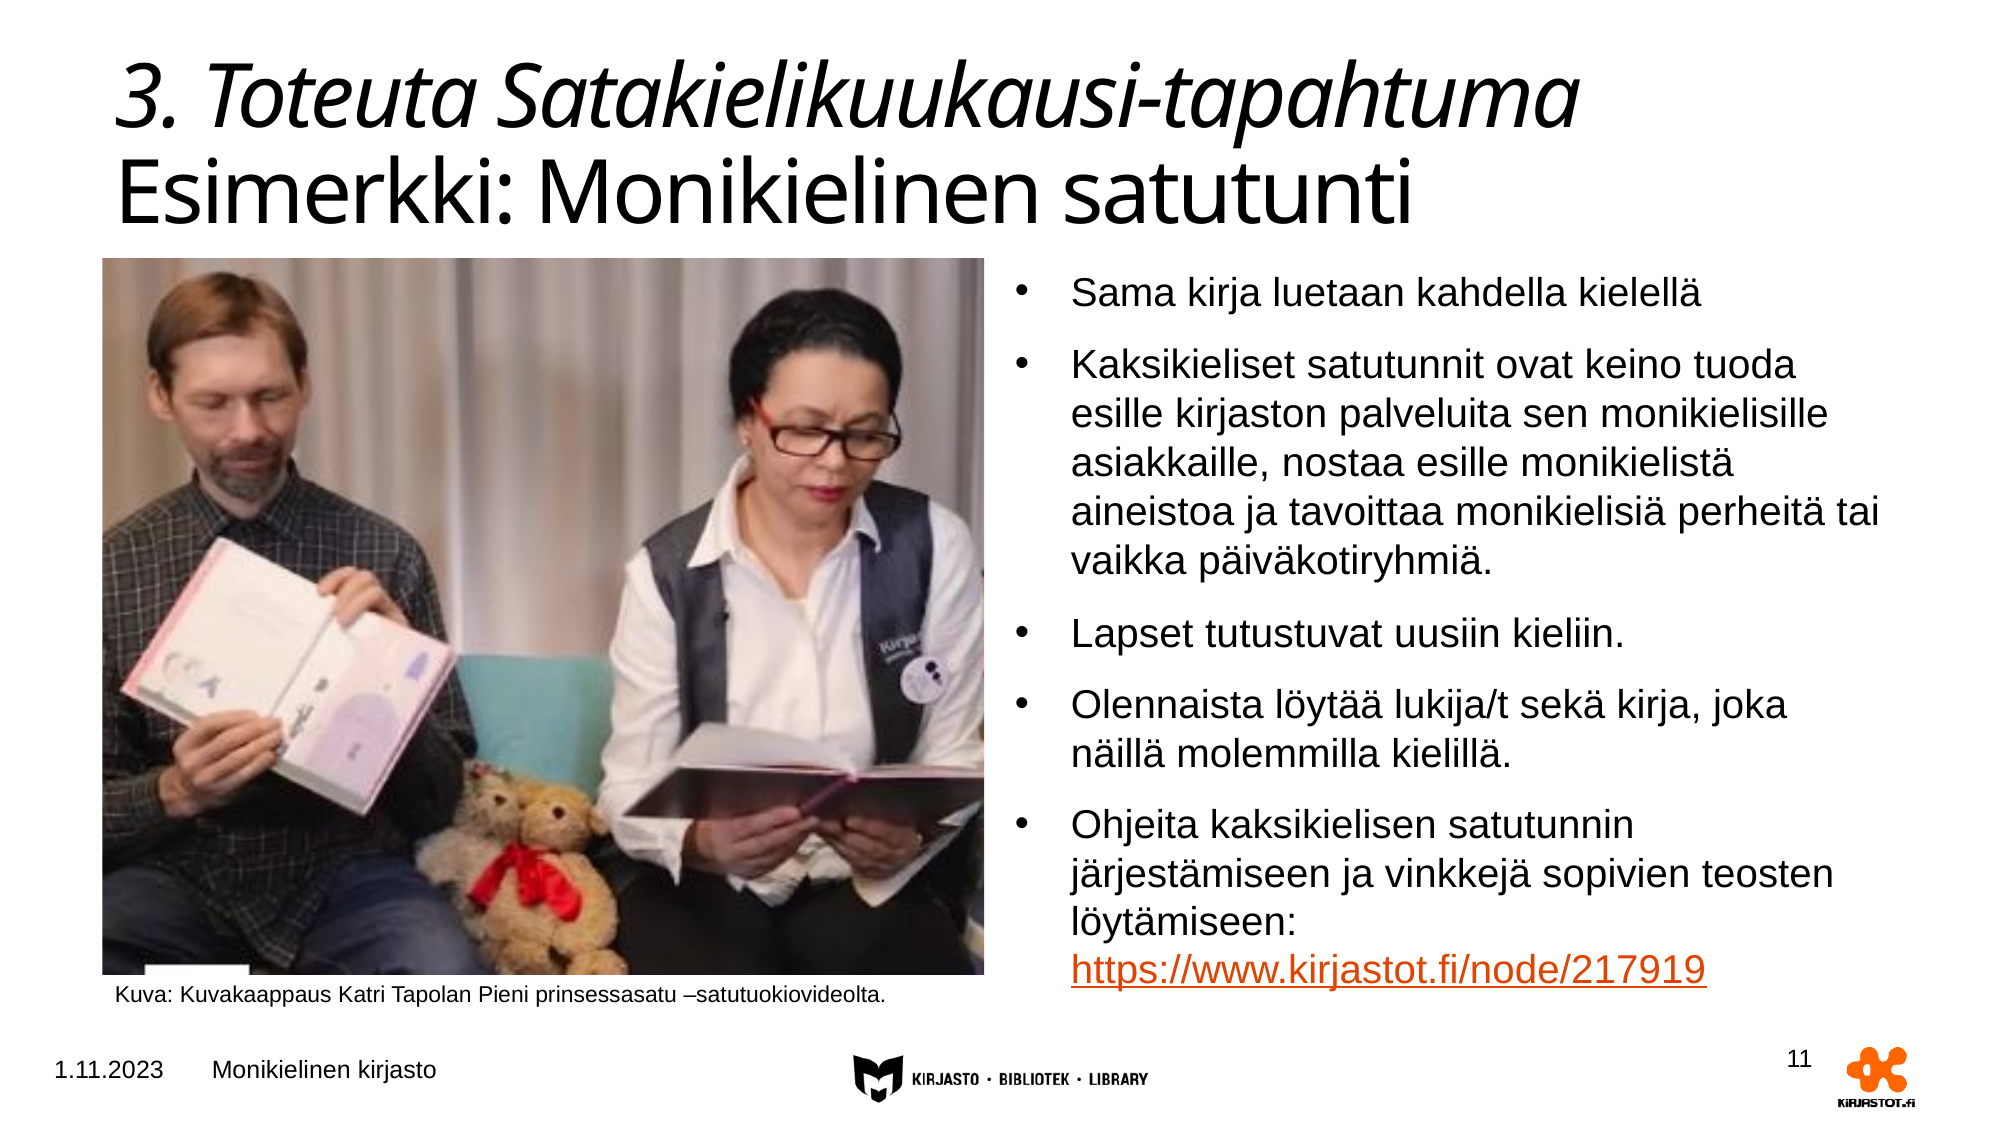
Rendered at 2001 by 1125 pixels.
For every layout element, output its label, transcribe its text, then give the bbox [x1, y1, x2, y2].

picture [1831, 1041, 1921, 1111]
footer Monikielinen kirjasto [196, 1055, 772, 1086]
text_box Kuva: Kuvakaappaus Katri Tapolan Pieni prinsessasatu –satutuokiovideolta. [99, 972, 1100, 1015]
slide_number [39, 1055, 196, 1086]
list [101, 257, 985, 976]
title 3. Toteuta Satakielikuukausi-tapahtuma Esimerkki: Monikielinen satutunti [99, 24, 1898, 250]
picture [841, 1045, 1159, 1111]
list Sama kirja luetaan kahdella kielellä Kaksikieliset satutunnit ovat keino tuoda esille kirjaston palveluita sen monikielisille asiakkaille, nostaa esille monikielistä aineistoa ja tavoittaa monikielisiä perheitä tai vaikka päiväkotiryhmiä. Lapset tutustuvat uusiin kieliin. Olennaista löytää lukija/t sekä kirja, joka näillä molemmilla kielillä. Ohjeita kaksikielisen satutunnin järjestämiseen ja vinkkejä sopivien teosten löytämiseen: https://www.kirjastot.fi/node/217919 [999, 258, 1898, 1001]
